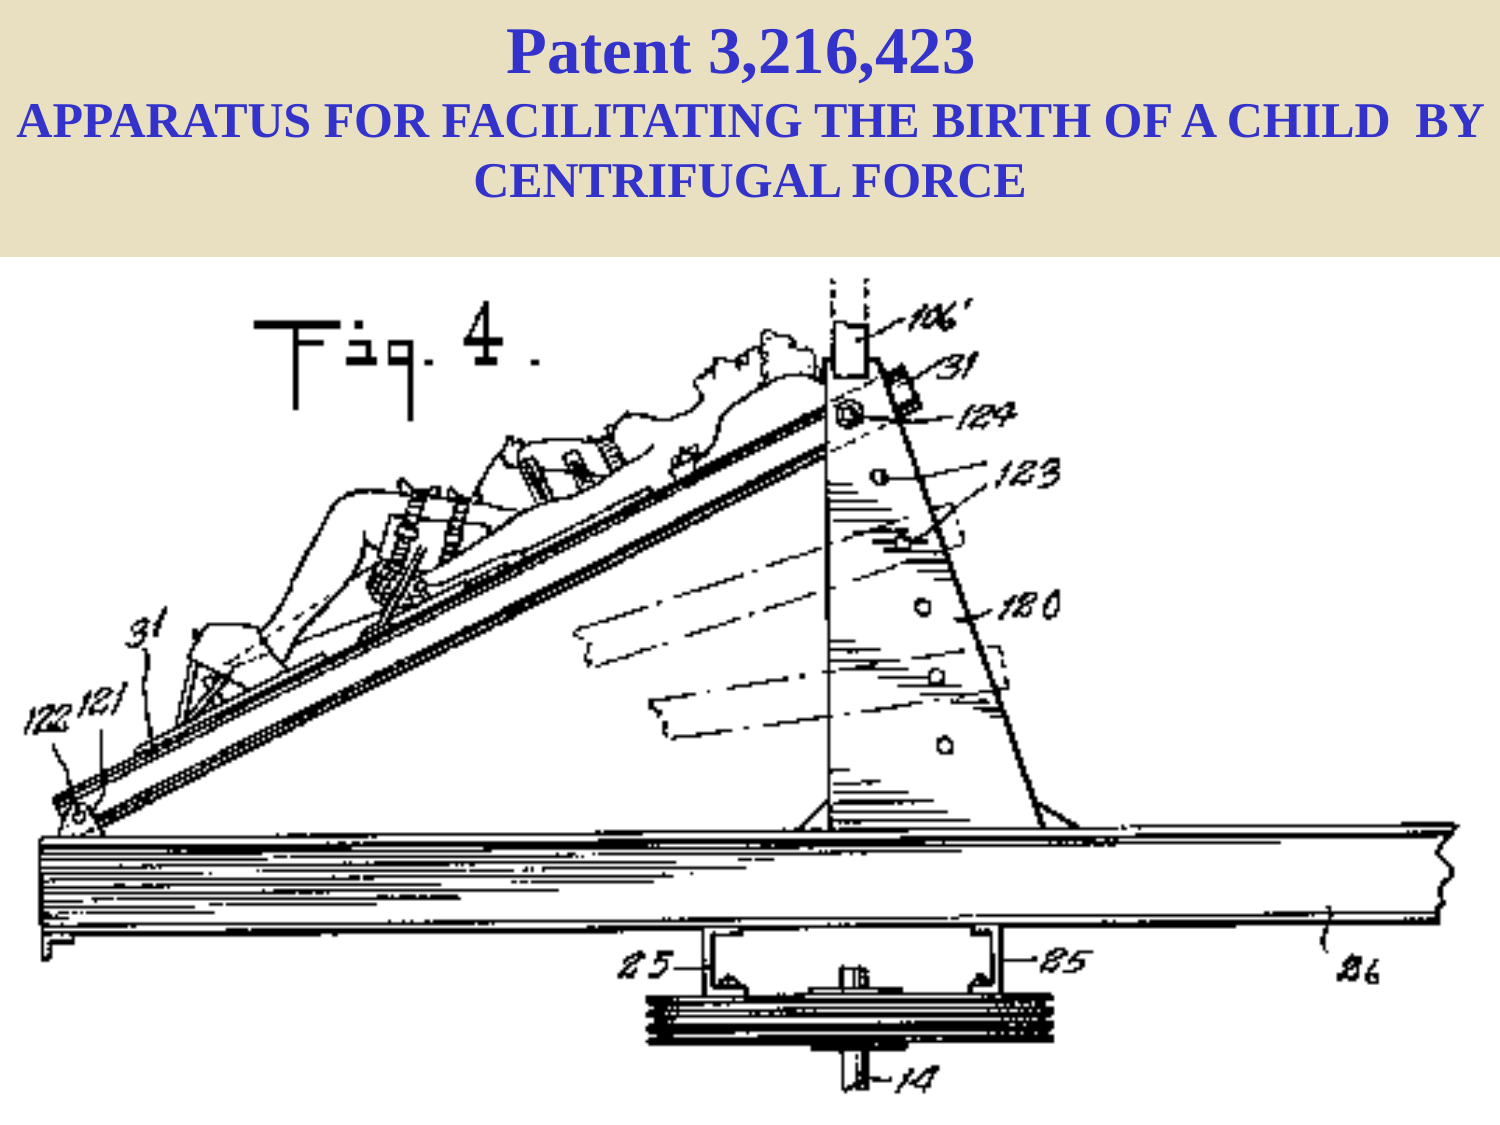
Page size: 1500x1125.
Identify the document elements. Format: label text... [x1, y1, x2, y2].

text_box Patent 3,216,423 APPARATUS FOR FACILITATING THE BIRTH OF A CHILD BY CENTRIFUGAL FORCE [0, 0, 1500, 256]
picture [0, 257, 1500, 1125]
